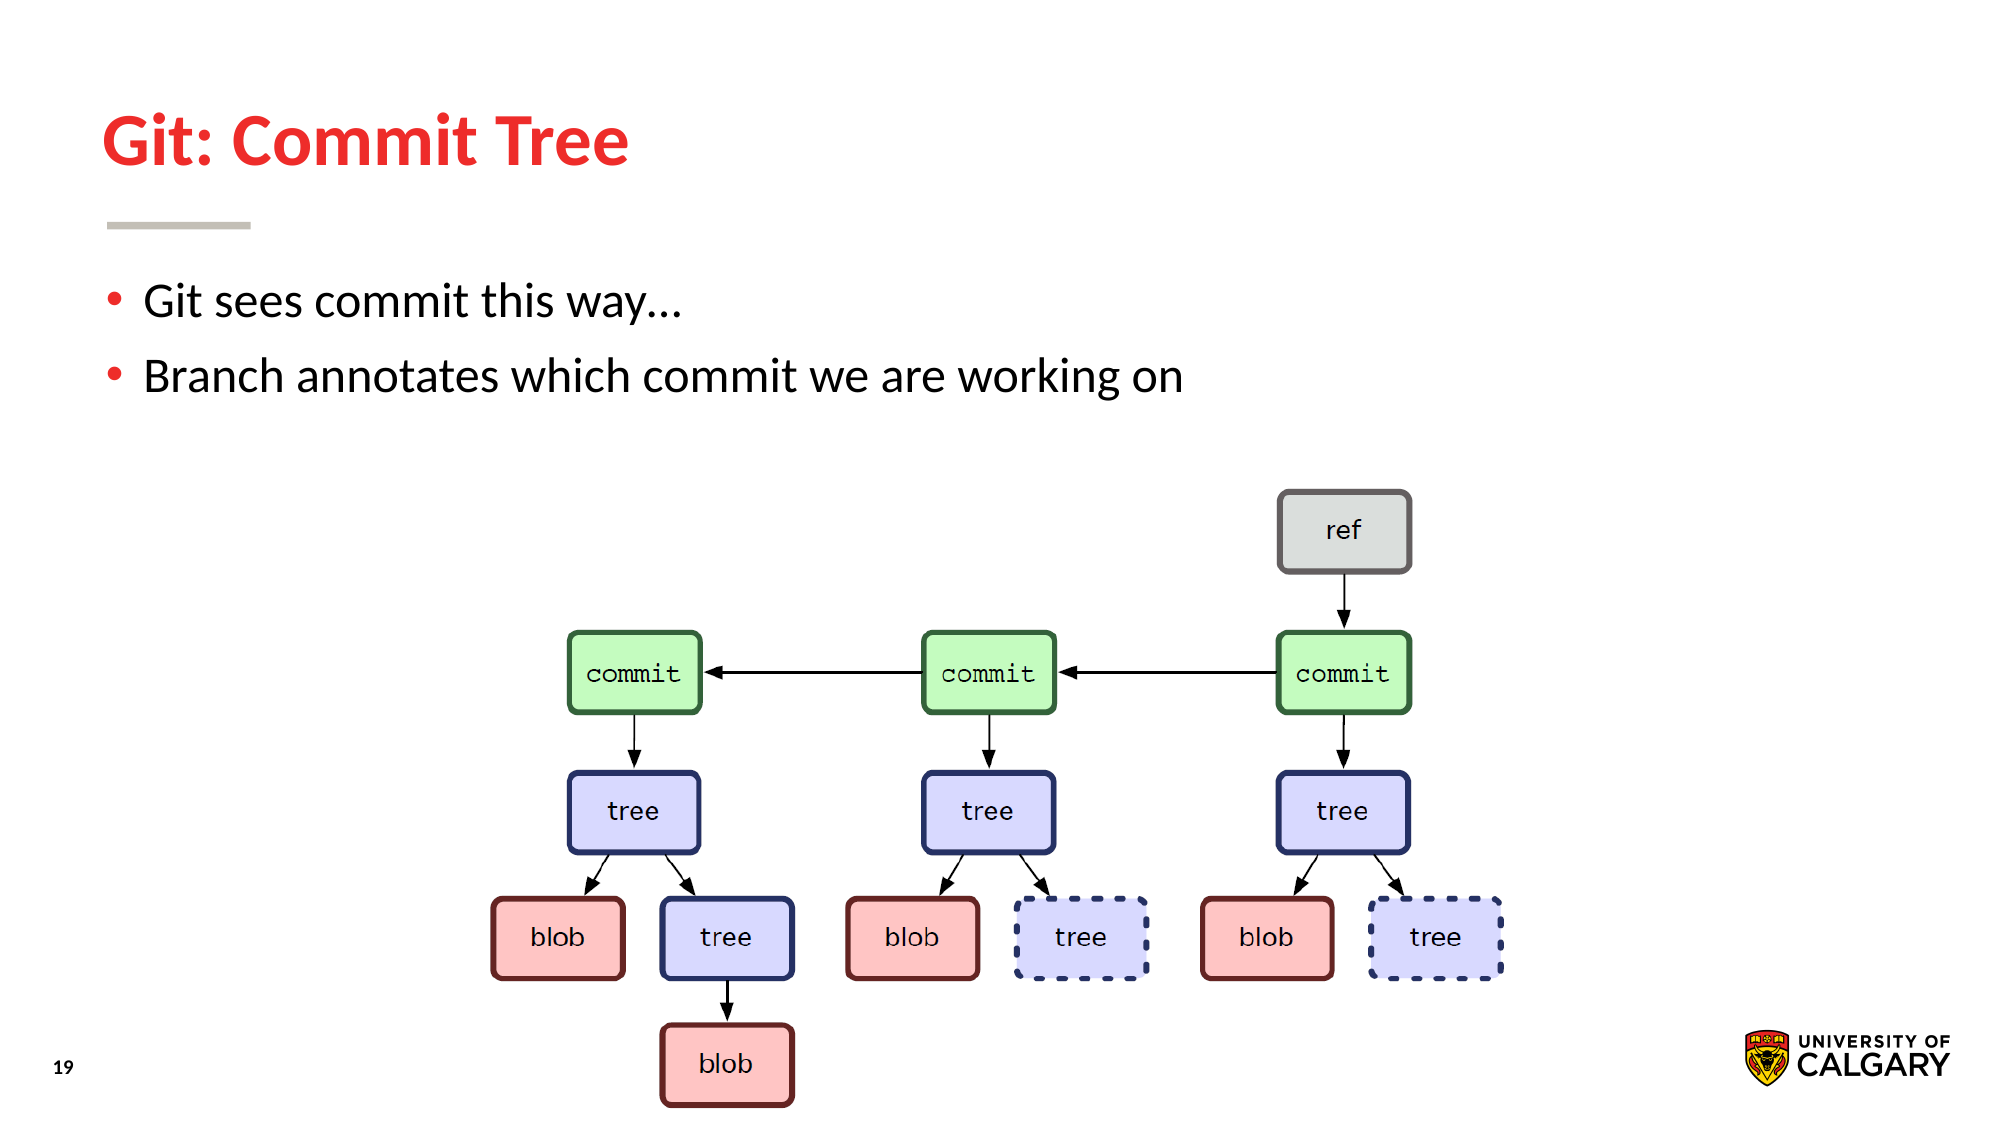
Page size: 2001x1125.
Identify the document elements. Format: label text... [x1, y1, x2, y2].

picture [471, 453, 1529, 1125]
picture [1722, 1012, 1973, 1099]
title Git: Commit Tree [87, 60, 1774, 222]
list Git sees commit this way… Branch annotates which commit we are working on [91, 266, 1774, 981]
